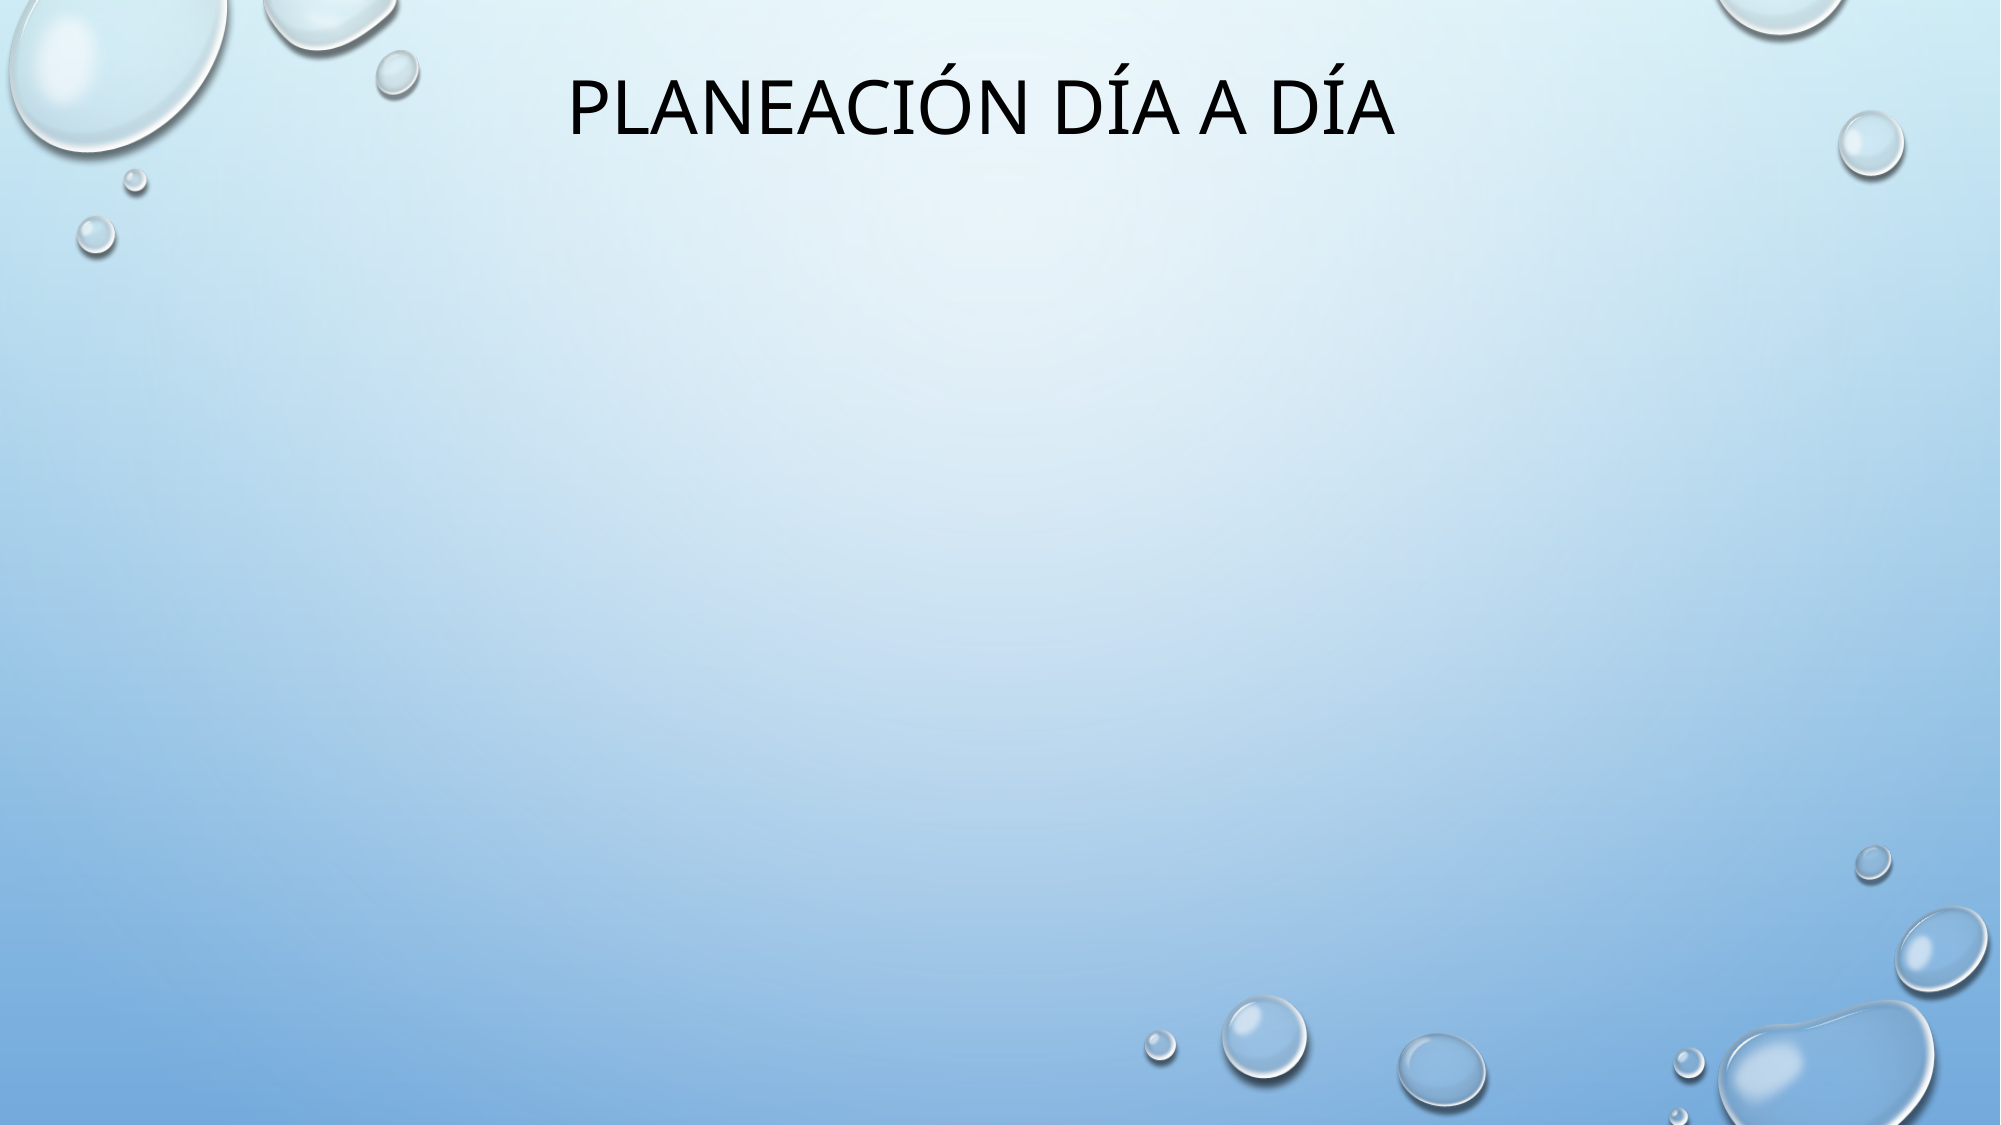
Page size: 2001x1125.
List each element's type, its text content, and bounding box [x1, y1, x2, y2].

picture [0, 0, 2000, 1125]
title Planeación día a día [131, 56, 1832, 164]
